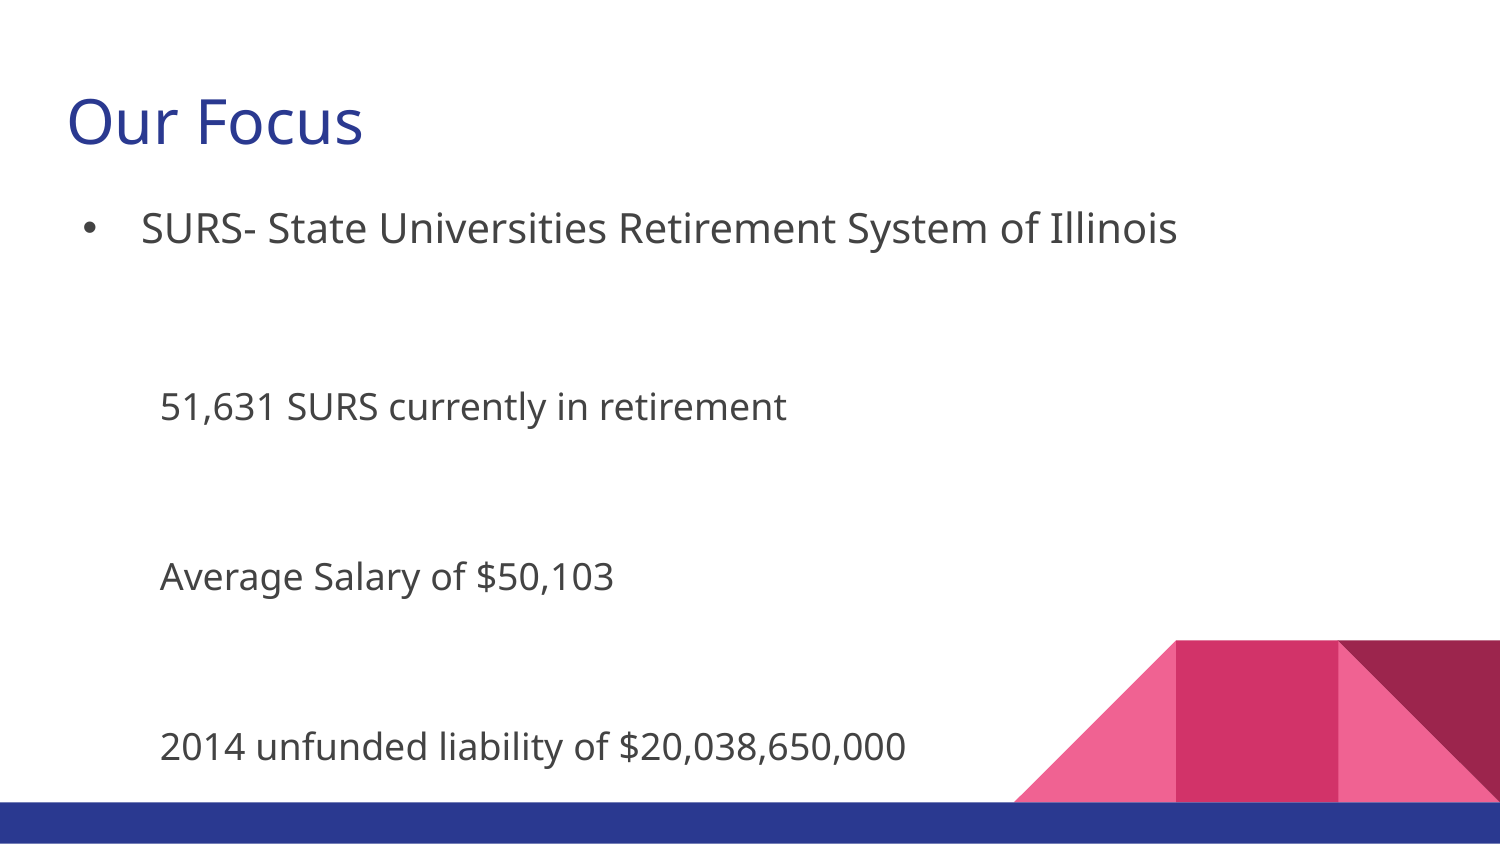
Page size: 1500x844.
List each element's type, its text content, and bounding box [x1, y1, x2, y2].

list SURS- State Universities Retirement System of Illinois 51,631 SURS currently in retirement Average Salary of $50,103 2014 unfunded liability of $20,038,650,000 [51, 179, 1449, 728]
title Our Focus [51, 67, 1449, 167]
